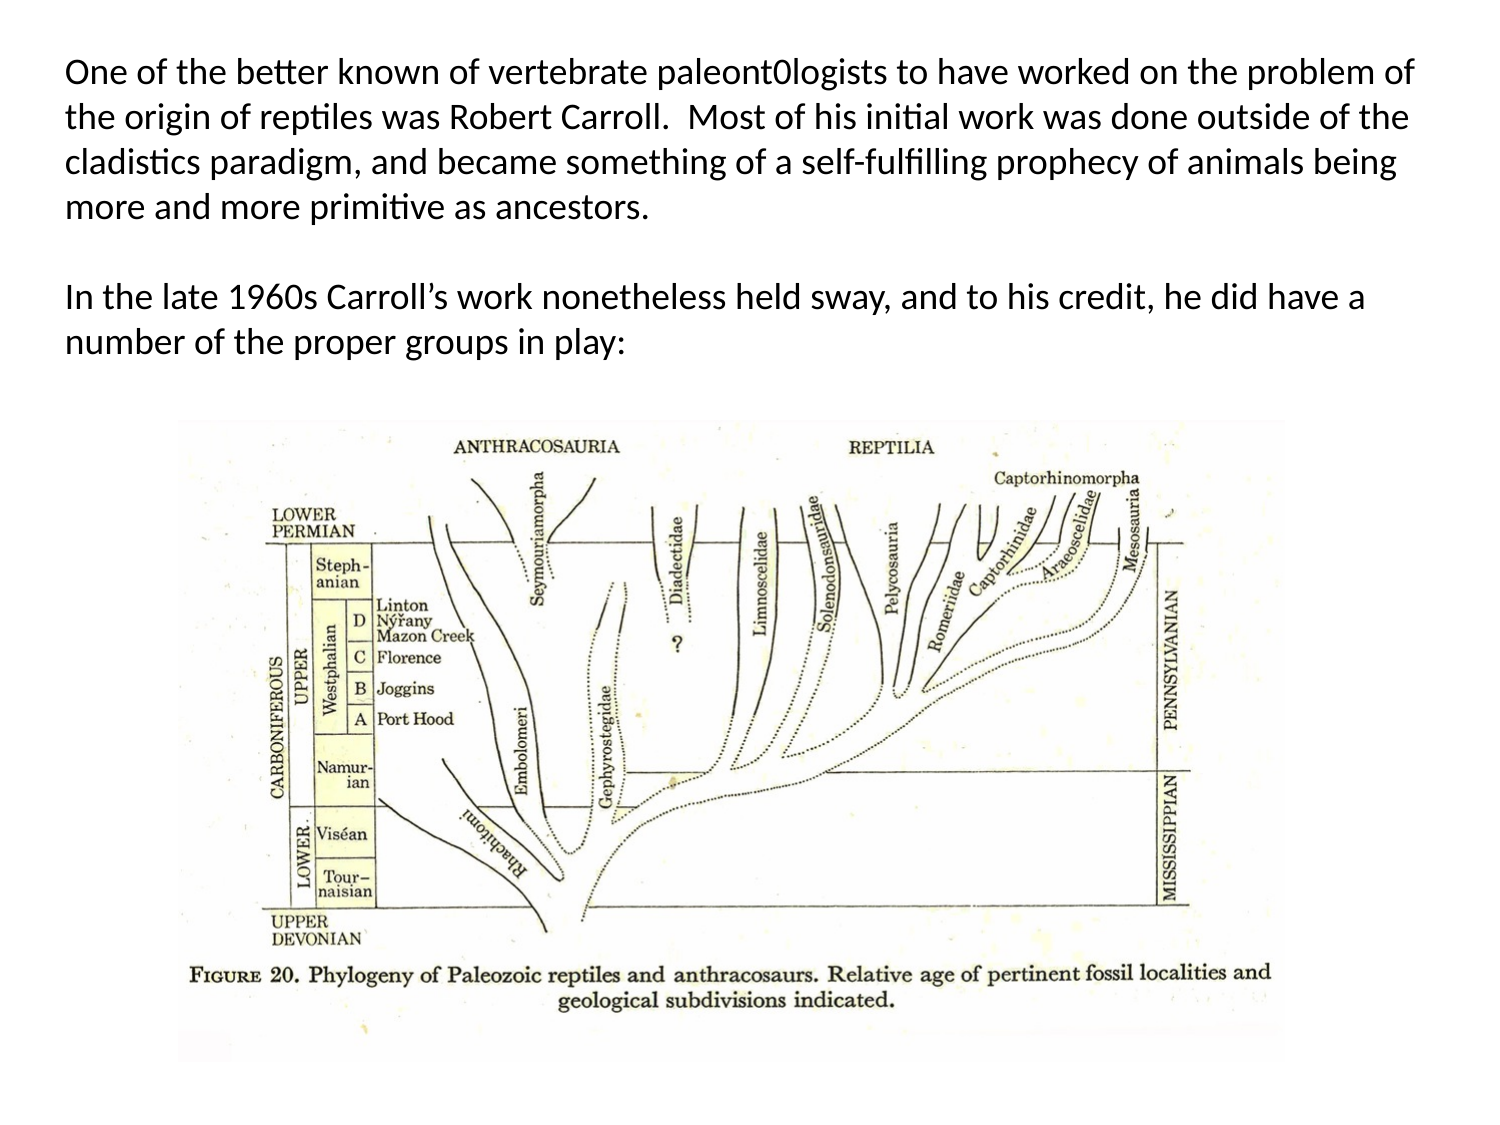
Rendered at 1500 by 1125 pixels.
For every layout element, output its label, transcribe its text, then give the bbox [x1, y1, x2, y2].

picture [178, 420, 1285, 1062]
text_box One of the better known of vertebrate paleont0logists to have worked on the problem of the origin of reptiles was Robert Carroll. Most of his initial work was done outside of the cladistics paradigm, and became something of a self-fulfilling prophecy of animals being more and more primitive as ancestors. In the late 1960s Carroll’s work nonetheless held sway, and to his credit, he did have a number of the proper groups in play: [50, 39, 1437, 370]
